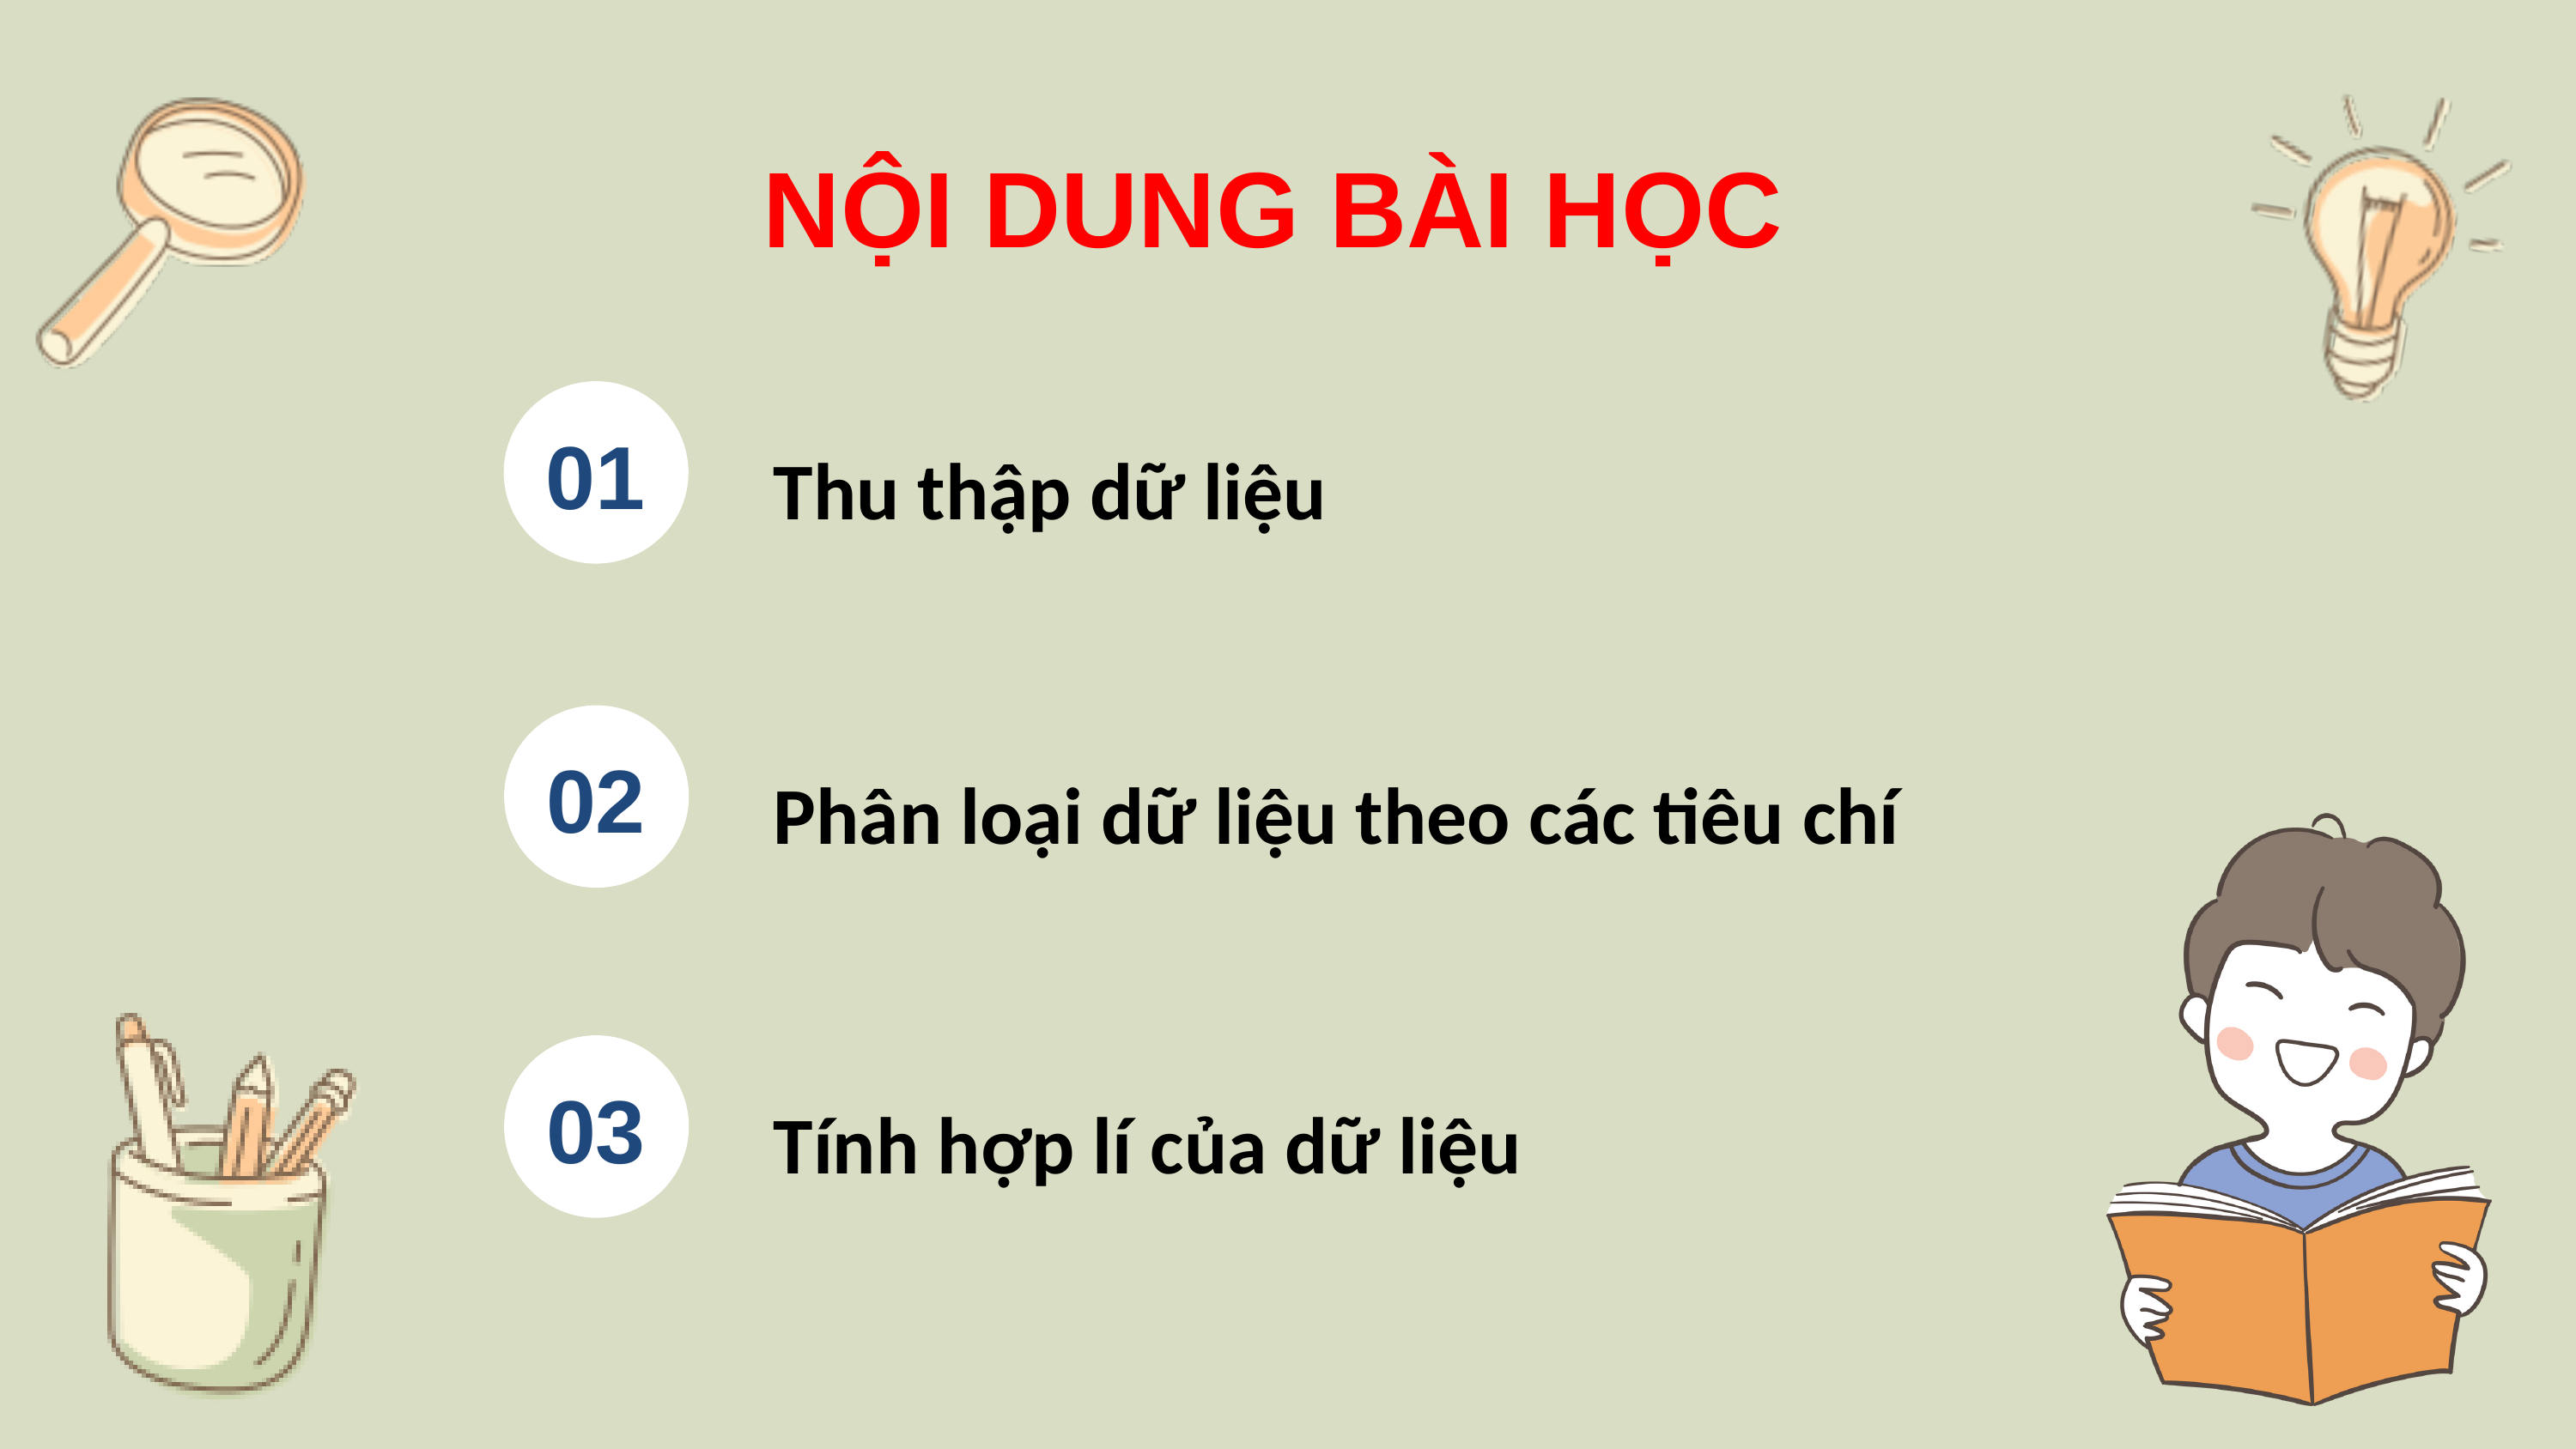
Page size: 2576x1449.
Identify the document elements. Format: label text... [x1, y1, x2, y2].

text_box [503, 705, 690, 888]
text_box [503, 1034, 690, 1218]
text_box Thu thập dữ liệu [760, 385, 2106, 543]
picture [2105, 813, 2492, 1407]
picture [2224, 71, 2525, 421]
picture [34, 96, 307, 391]
text_box Phân loại dữ liệu theo các tiêu chí [760, 709, 2106, 868]
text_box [502, 380, 690, 564]
text_box Tính hợp lí của dữ liệu [760, 1038, 2101, 1197]
text_box NỘI DUNG BÀI HỌC [311, 117, 2241, 270]
picture [106, 1012, 361, 1412]
